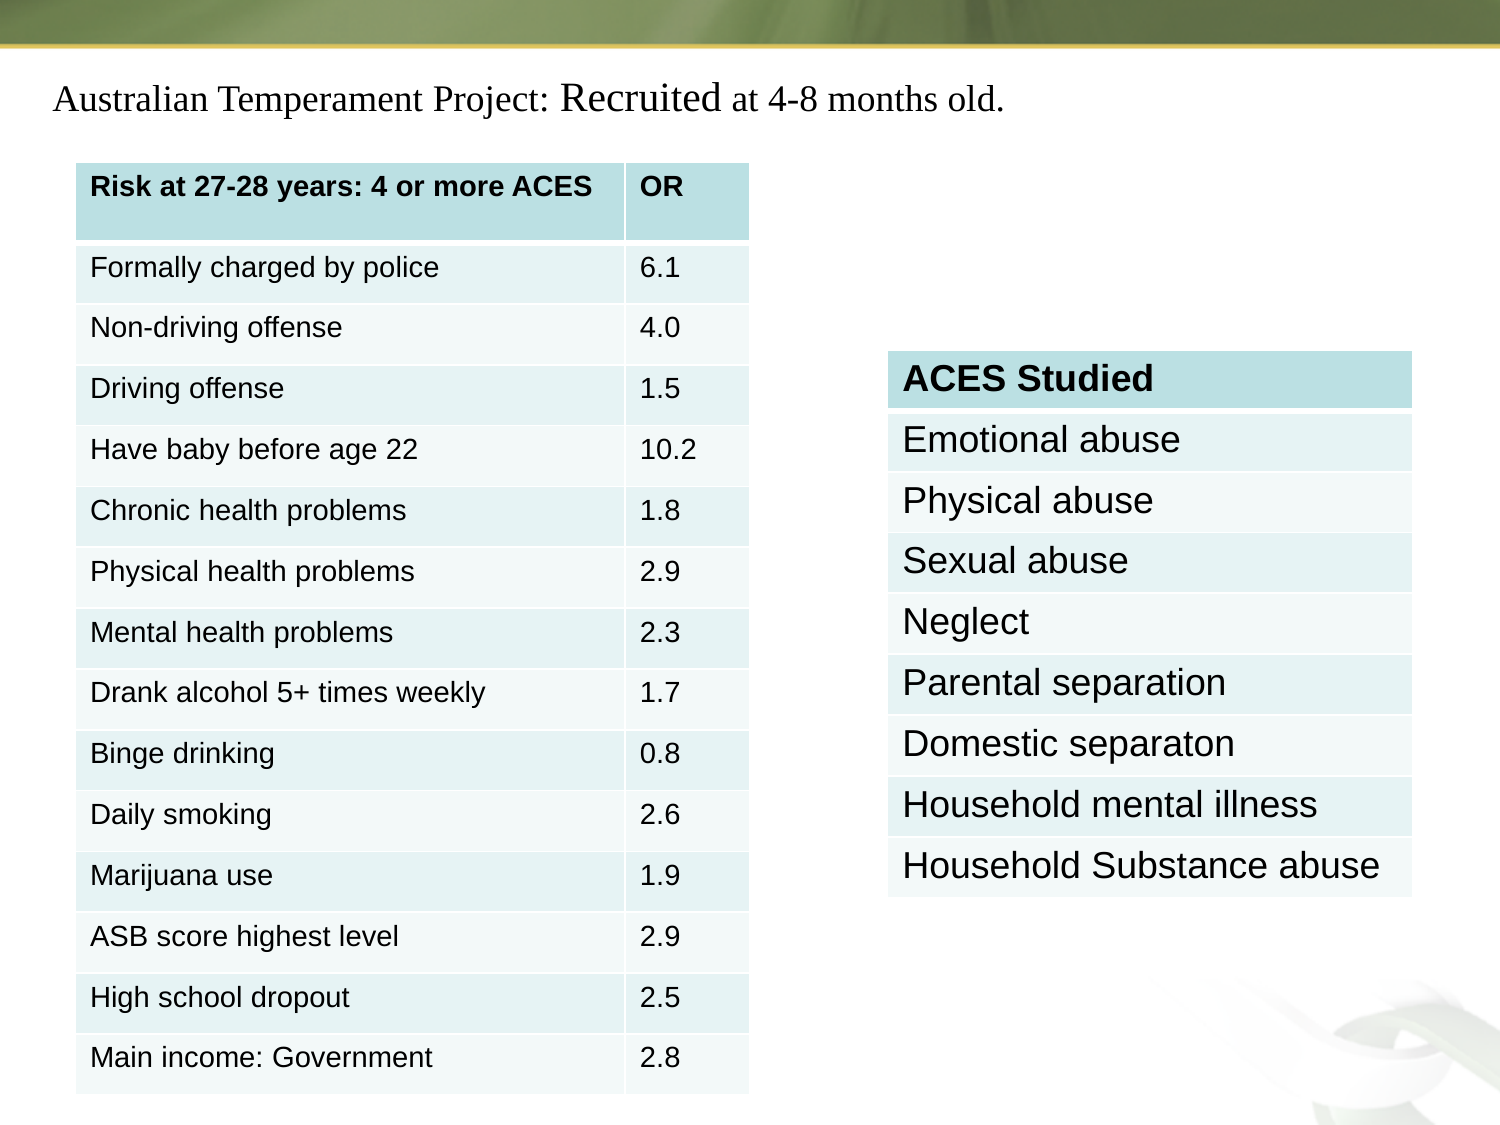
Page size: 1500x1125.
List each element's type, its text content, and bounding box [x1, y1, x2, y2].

table_cell 1.8 [626, 487, 749, 546]
table_cell Household mental illness [888, 777, 1412, 836]
table_cell 10.2 [626, 426, 749, 486]
table_header OR [626, 163, 749, 240]
text_box Australian Temperament Project: Recruited at 4-8 months old. [37, 62, 1200, 128]
table_cell ASB score highest level [76, 913, 624, 972]
table_cell Formally charged by police [76, 246, 624, 303]
table_cell Drank alcohol 5+ times weekly [76, 670, 624, 729]
table_header ACES Studied [888, 351, 1412, 408]
table_cell Domestic separaton [888, 716, 1412, 775]
table_cell Household Substance abuse [888, 838, 1412, 897]
table_cell Parental separation [888, 655, 1412, 714]
table_cell Main income: Government [76, 1035, 624, 1094]
table_cell 2.6 [626, 791, 749, 851]
table_cell 2.3 [626, 609, 749, 668]
table_cell Non-driving offense [76, 305, 624, 364]
table_cell Mental health problems [76, 609, 624, 668]
table_cell 1.9 [626, 852, 749, 911]
table_cell Marijuana use [76, 852, 624, 911]
table_cell 4.0 [626, 305, 749, 364]
table_cell Neglect [888, 594, 1412, 653]
table_cell 2.8 [626, 1035, 749, 1094]
table_cell 6.1 [626, 246, 749, 303]
table_cell Daily smoking [76, 791, 624, 851]
picture [0, 0, 1500, 1125]
table_cell Have baby before age 22 [76, 426, 624, 486]
table_cell Sexual abuse [888, 533, 1412, 592]
table_header Risk at 27-28 years: 4 or more ACES [76, 163, 624, 240]
table_cell 2.9 [626, 548, 749, 607]
table_cell 1.7 [626, 670, 749, 729]
table_cell 2.9 [626, 913, 749, 972]
table_cell Physical health problems [76, 548, 624, 607]
table_cell 1.5 [626, 366, 749, 425]
table_cell Binge drinking [76, 731, 624, 790]
table_cell Chronic health problems [76, 487, 624, 546]
table_cell 0.8 [626, 731, 749, 790]
table_cell Emotional abuse [888, 414, 1412, 471]
table_cell Driving offense [76, 366, 624, 425]
table_cell High school dropout [76, 974, 624, 1033]
table_cell Physical abuse [888, 473, 1412, 532]
table_cell 2.5 [626, 974, 749, 1033]
